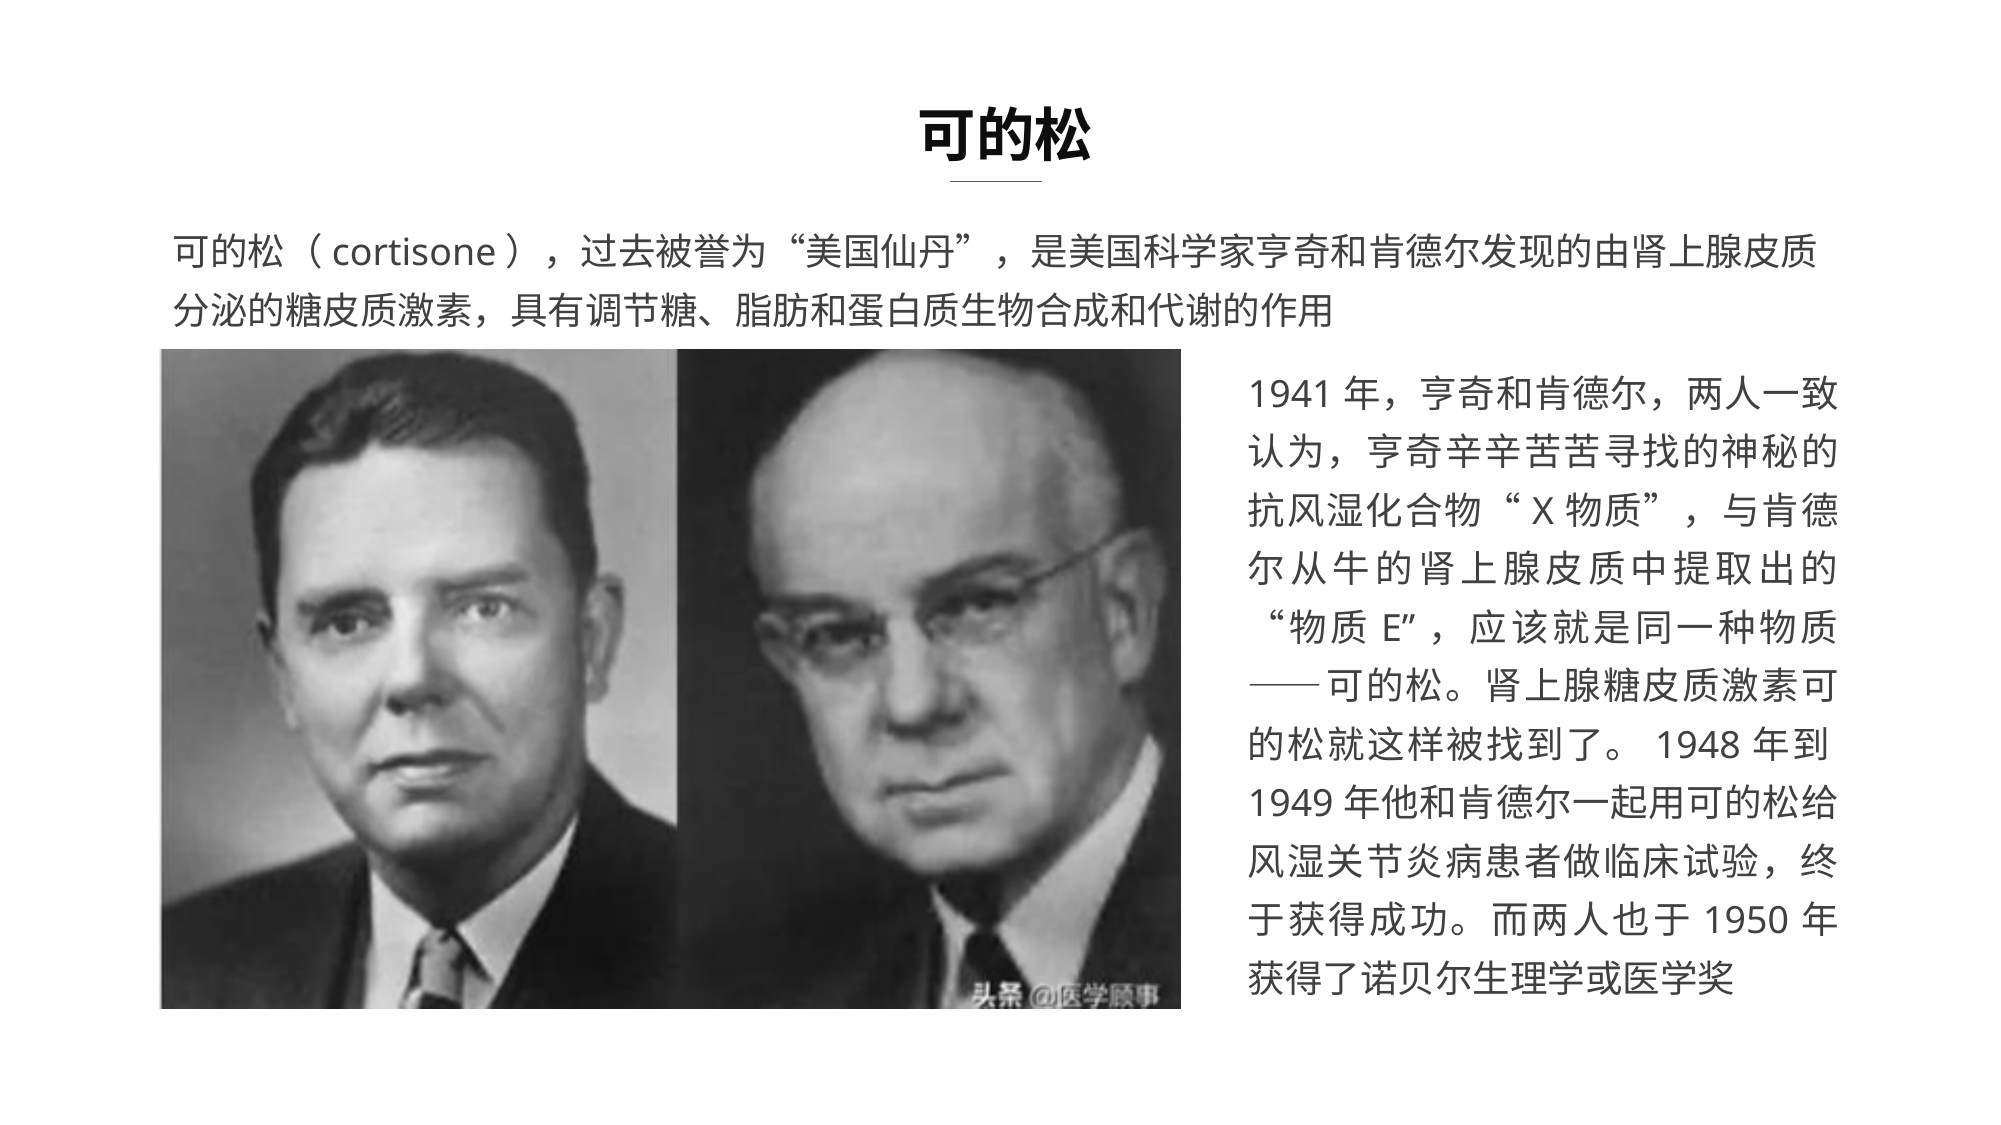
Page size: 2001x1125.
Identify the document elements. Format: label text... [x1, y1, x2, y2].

text_box 1941年，亨奇和肯德尔，两人一致认为，亨奇辛辛苦苦寻找的神秘的抗风湿化合物“X物质”，与肯德尔从牛的肾上腺皮质中提取出的“物质E”，应该就是同一种物质——可的松。肾上腺糖皮质激素可的松就这样被找到了。1948年到1949年他和肯德尔一起用可的松给风湿关节炎病患者做临床试验，终于获得成功。而两人也于1950年获得了诺贝尔生理学或医学奖 [1233, 349, 1854, 1007]
text_box 可的松（cortisone），过去被誉为“美国仙丹”，是美国科学家亨奇和肯德尔发现的由肾上腺皮质分泌的糖皮质激素，具有调节糖、脂肪和蛋白质生物合成和代谢的作用 [158, 207, 1867, 340]
picture [158, 349, 1181, 1009]
text_box 可的松 [119, 90, 1891, 176]
